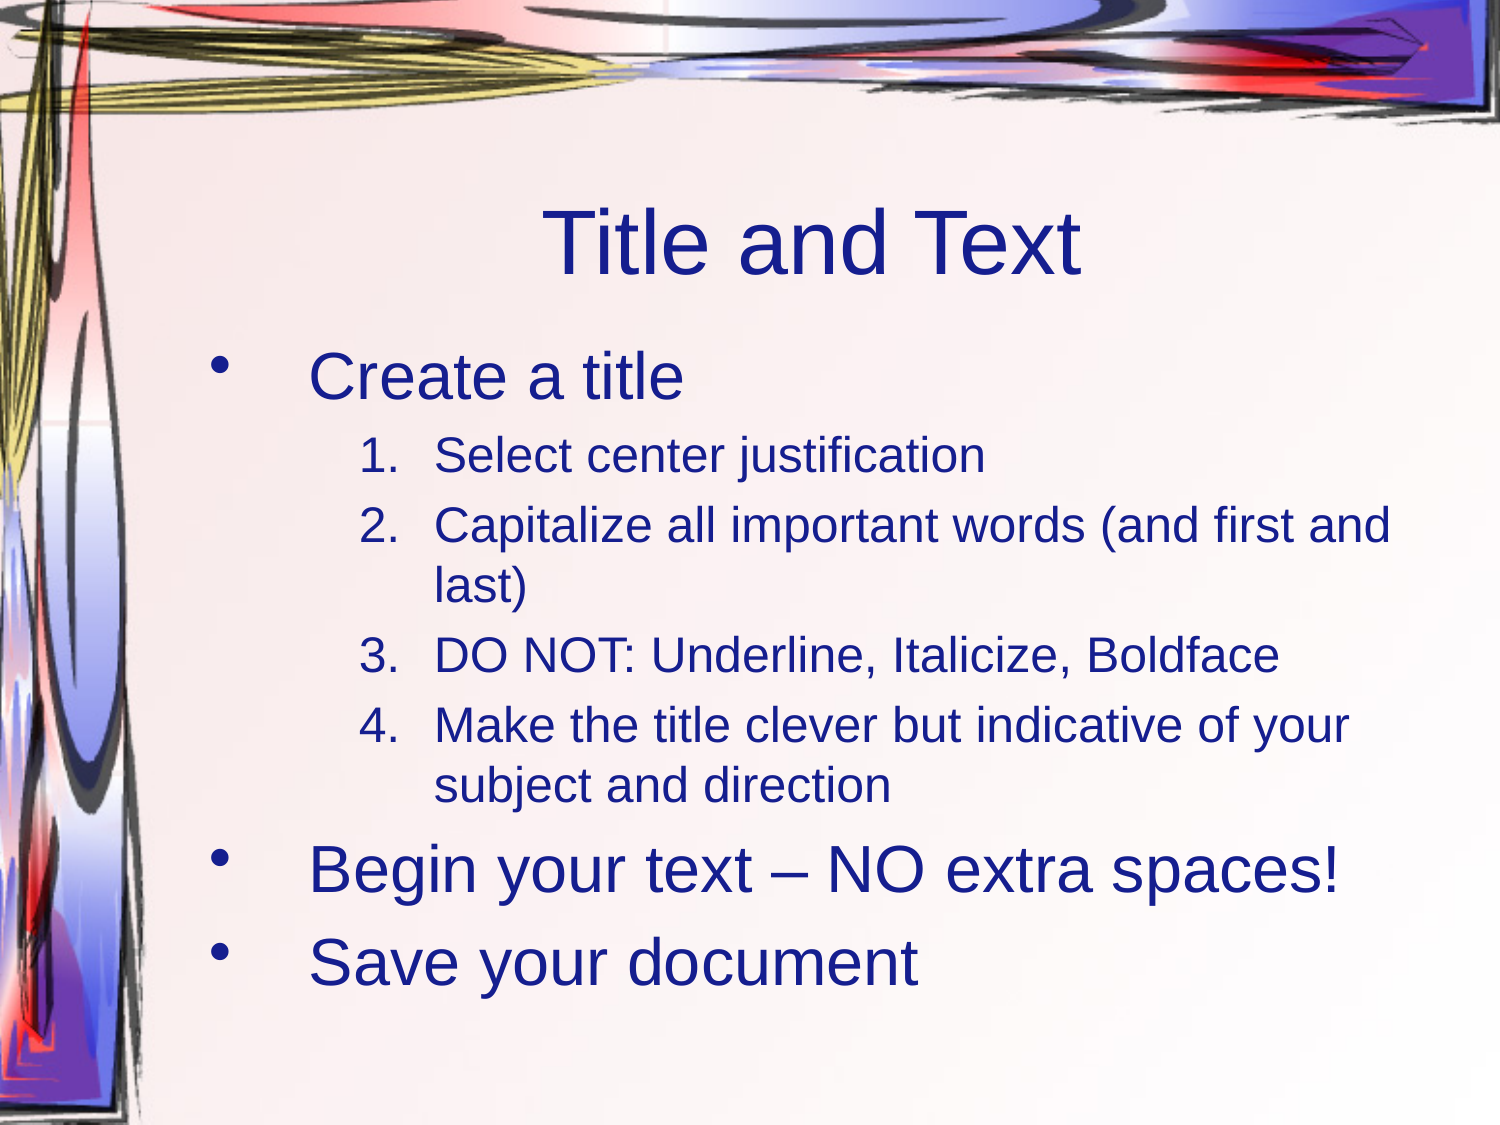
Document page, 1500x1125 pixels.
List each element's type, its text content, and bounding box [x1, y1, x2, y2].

picture [0, 0, 1500, 1125]
list Create a title Select center justification Capitalize all important words (and first and last) DO NOT: Underline, Italicize, Boldface Make the title clever but indicative of your subject and direction Begin your text – NO extra spaces! Save your document [193, 324, 1469, 1125]
title Title and Text [174, 149, 1451, 326]
